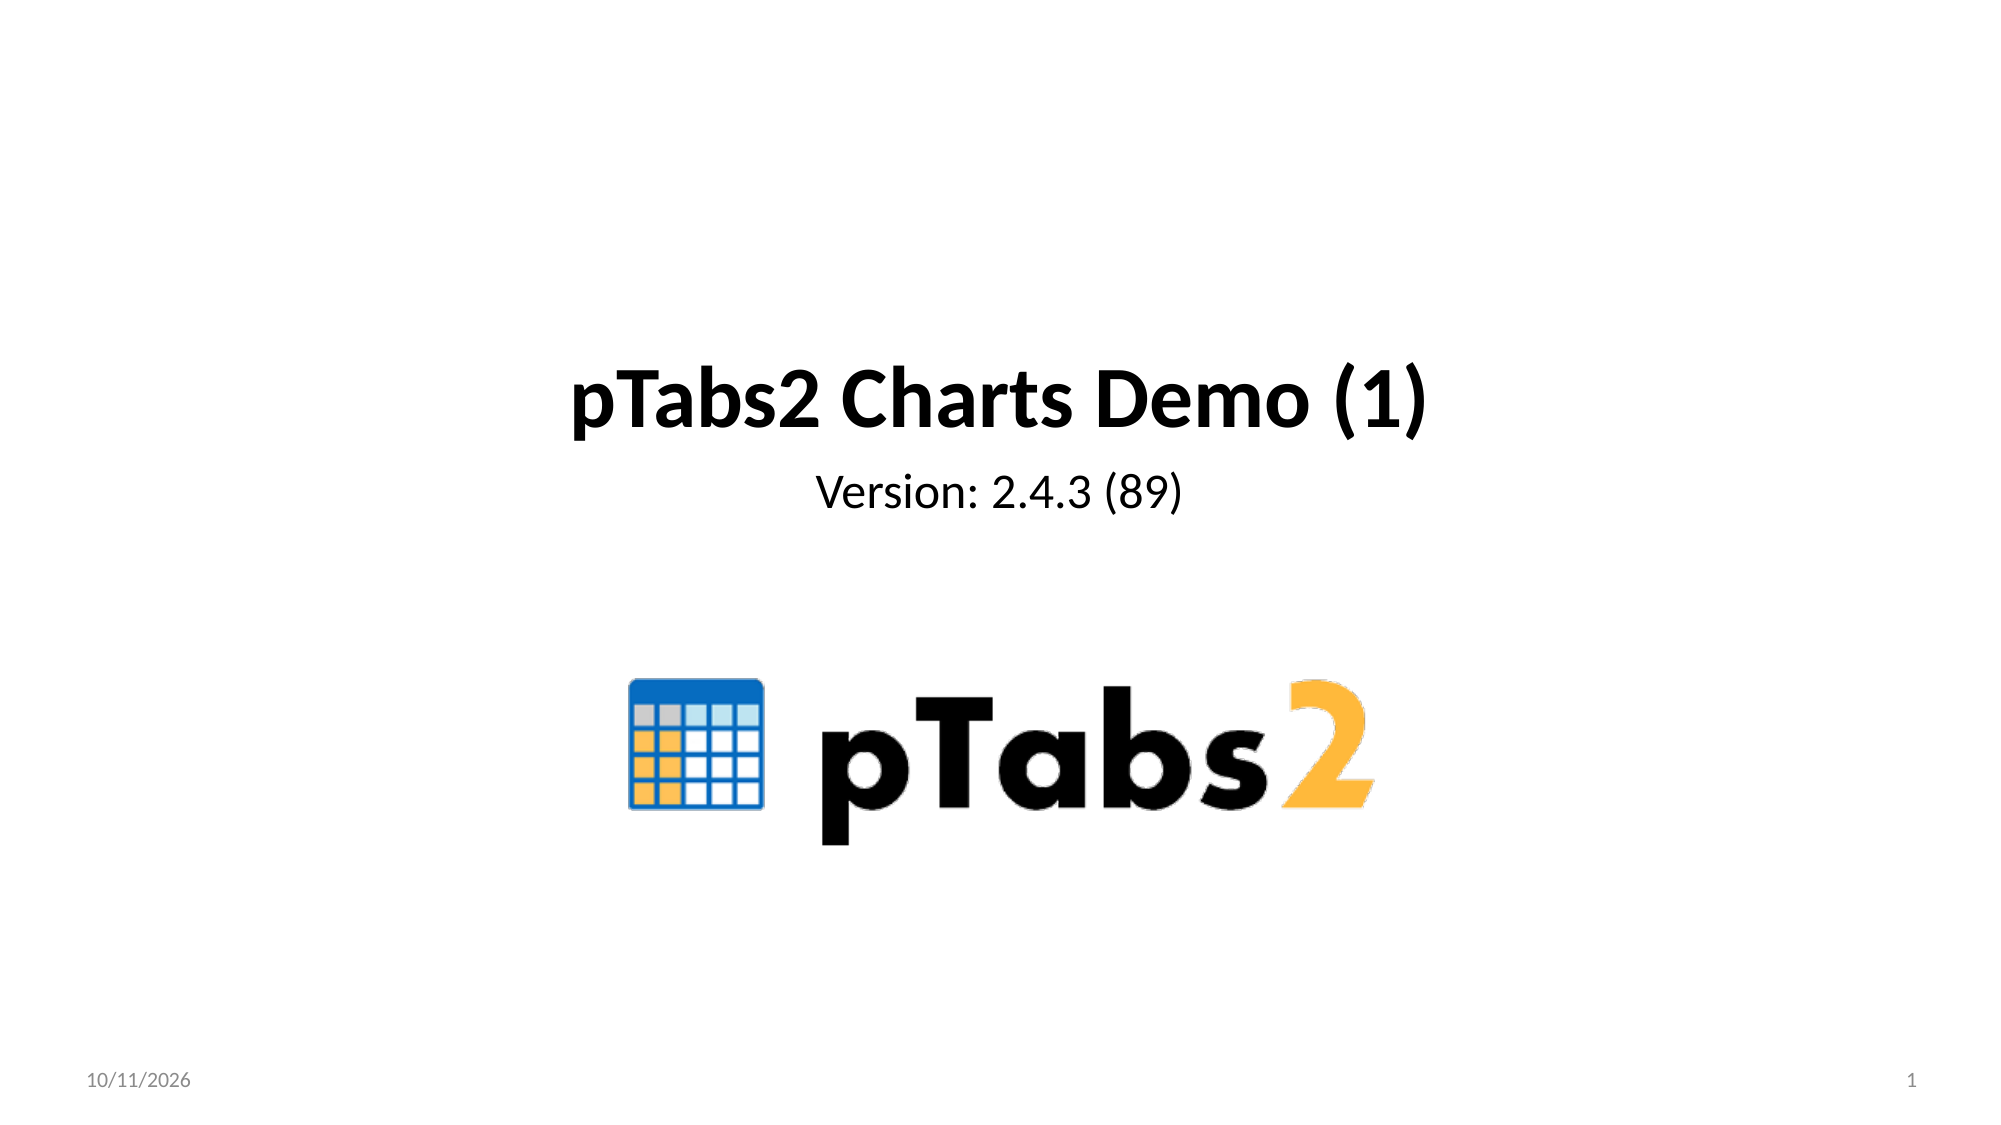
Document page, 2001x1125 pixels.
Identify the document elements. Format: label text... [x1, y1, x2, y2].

slide_number 1 [1482, 1055, 1933, 1103]
picture [613, 666, 1387, 855]
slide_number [70, 1055, 512, 1103]
title pTabs2 Charts Demo (1) [249, 62, 1750, 455]
subtitle Version: 2.4.3 (89) [249, 458, 1750, 730]
